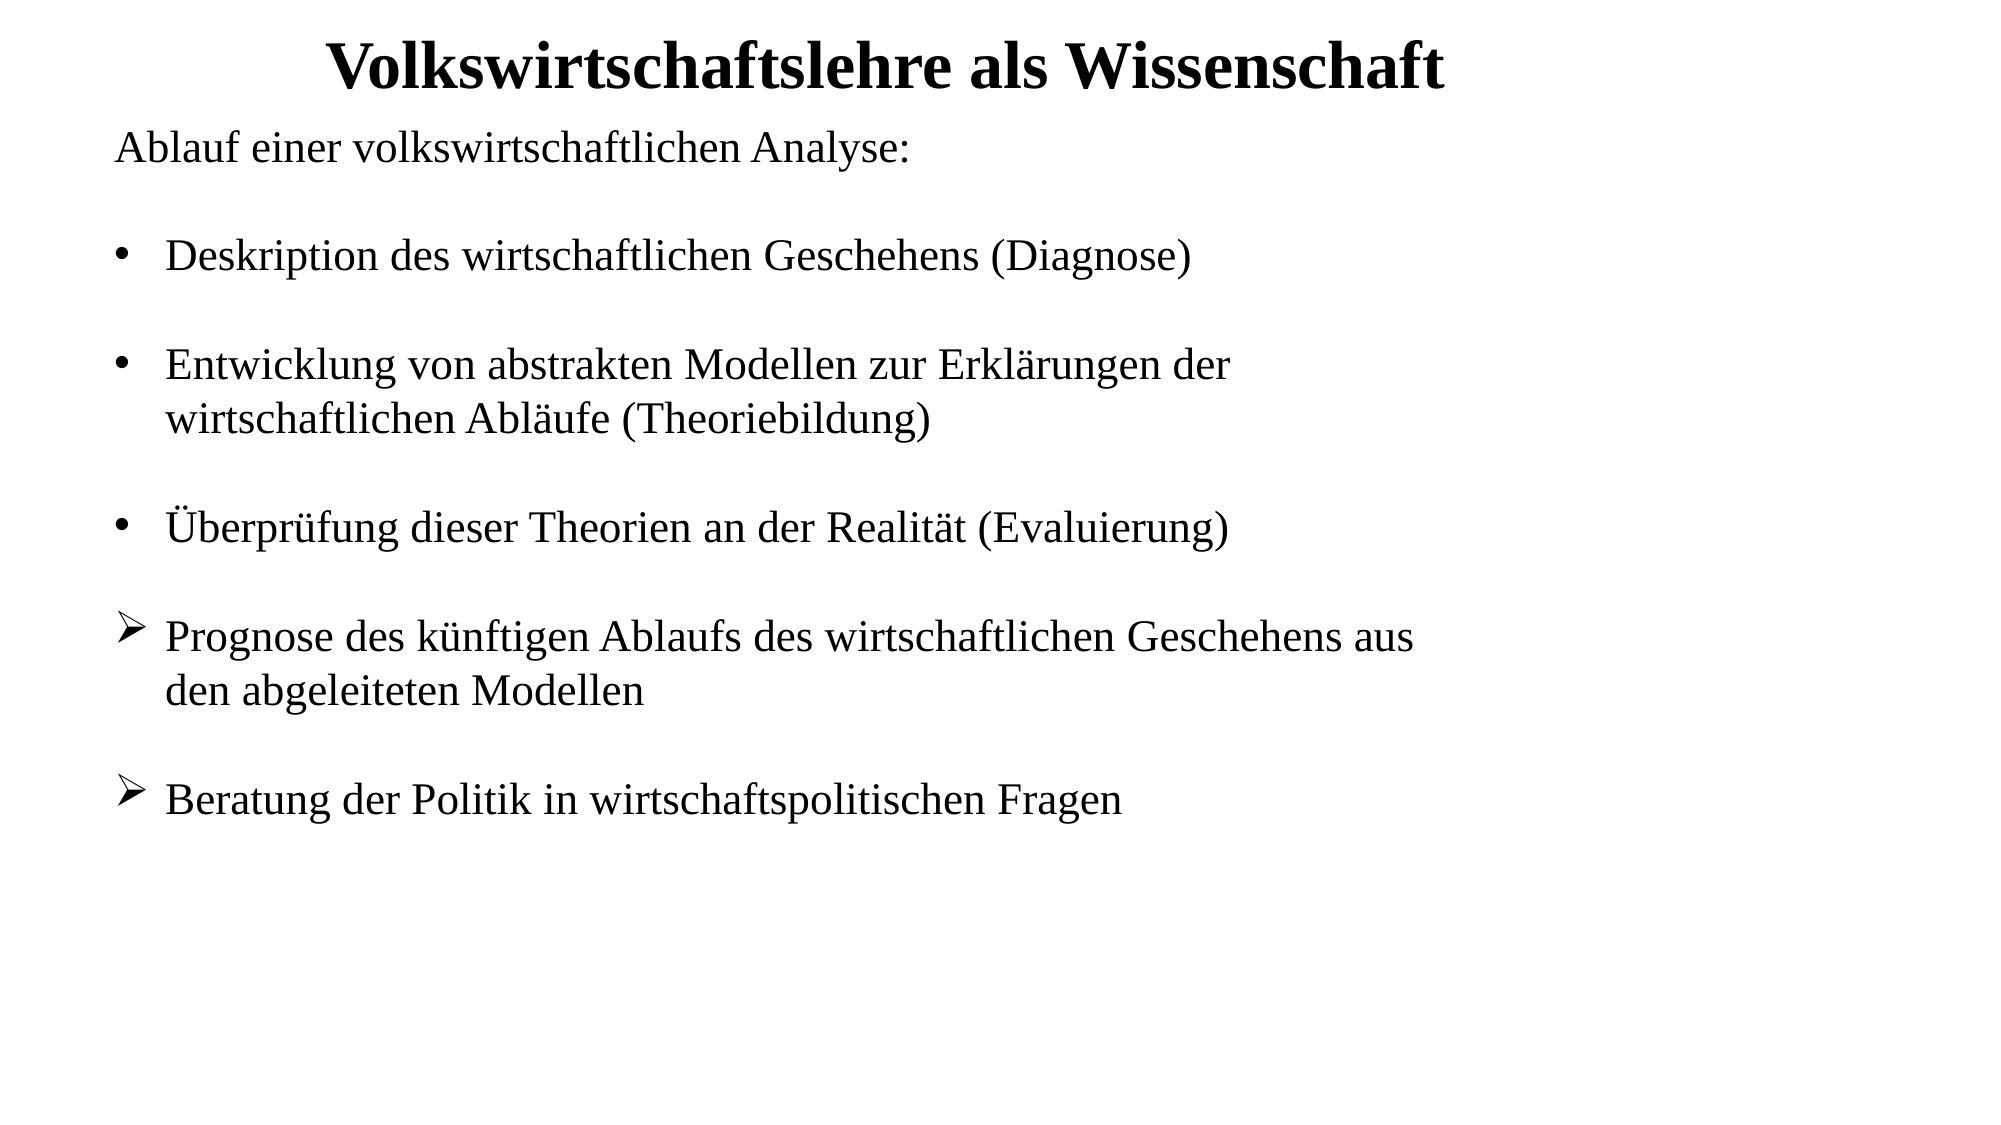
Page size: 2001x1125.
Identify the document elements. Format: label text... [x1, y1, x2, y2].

text_box Volkswirtschaftslehre als Wissenschaft [262, 0, 1509, 123]
text_box Ablauf einer volkswirtschaftlichen Analyse: Deskription des wirtschaftlichen Geschehens (Diagnose) Entwicklung von abstrakten Modellen zur Erklärungen der wirtschaftlichen Abläufe (Theoriebildung) Überprüfung dieser Theorien an der Realität (Evaluierung) Prognose des künftigen Ablaufs des wirtschaftlichen Geschehens aus den abgeleiteten Modellen Beratung der Politik in wirtschaftspolitischen Fragen [99, 109, 1445, 877]
